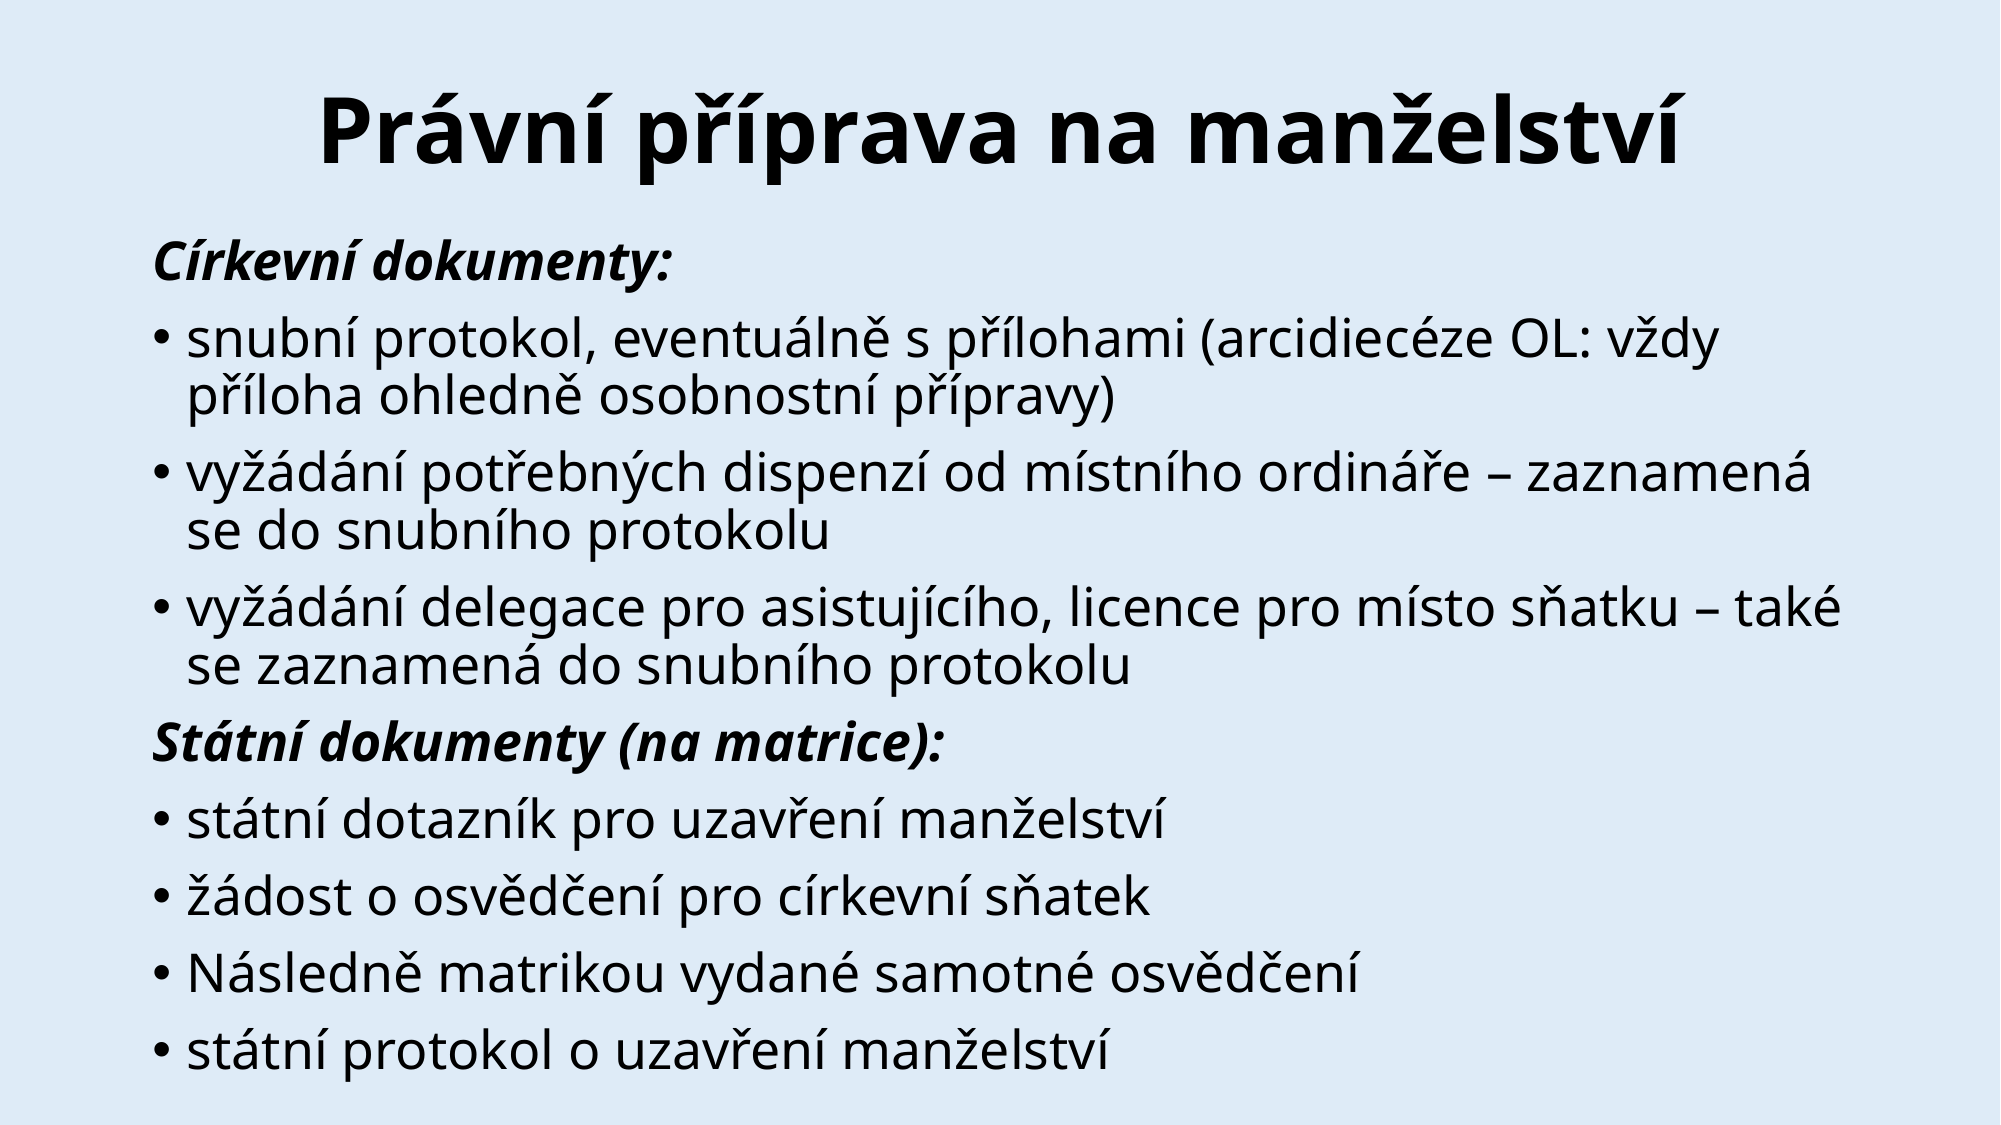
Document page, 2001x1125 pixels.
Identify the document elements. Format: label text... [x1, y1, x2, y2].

title Právní příprava na manželství [137, 59, 1863, 208]
list Církevní dokumenty: snubní protokol, eventuálně s přílohami (arcidiecéze OL: vždy příloha ohledně osobnostní přípravy) vyžádání potřebných dispenzí od místního ordináře – zaznamená se do snubního protokolu vyžádání delegace pro asistujícího, licence pro místo sňatku – také se zaznamená do snubního protokolu Státní dokumenty (na matrice): státní dotazník pro uzavření manželství žádost o osvědčení pro církevní sňatek Následně matrikou vydané samotné osvědčení státní protokol o uzavření manželství [137, 226, 1863, 1090]
